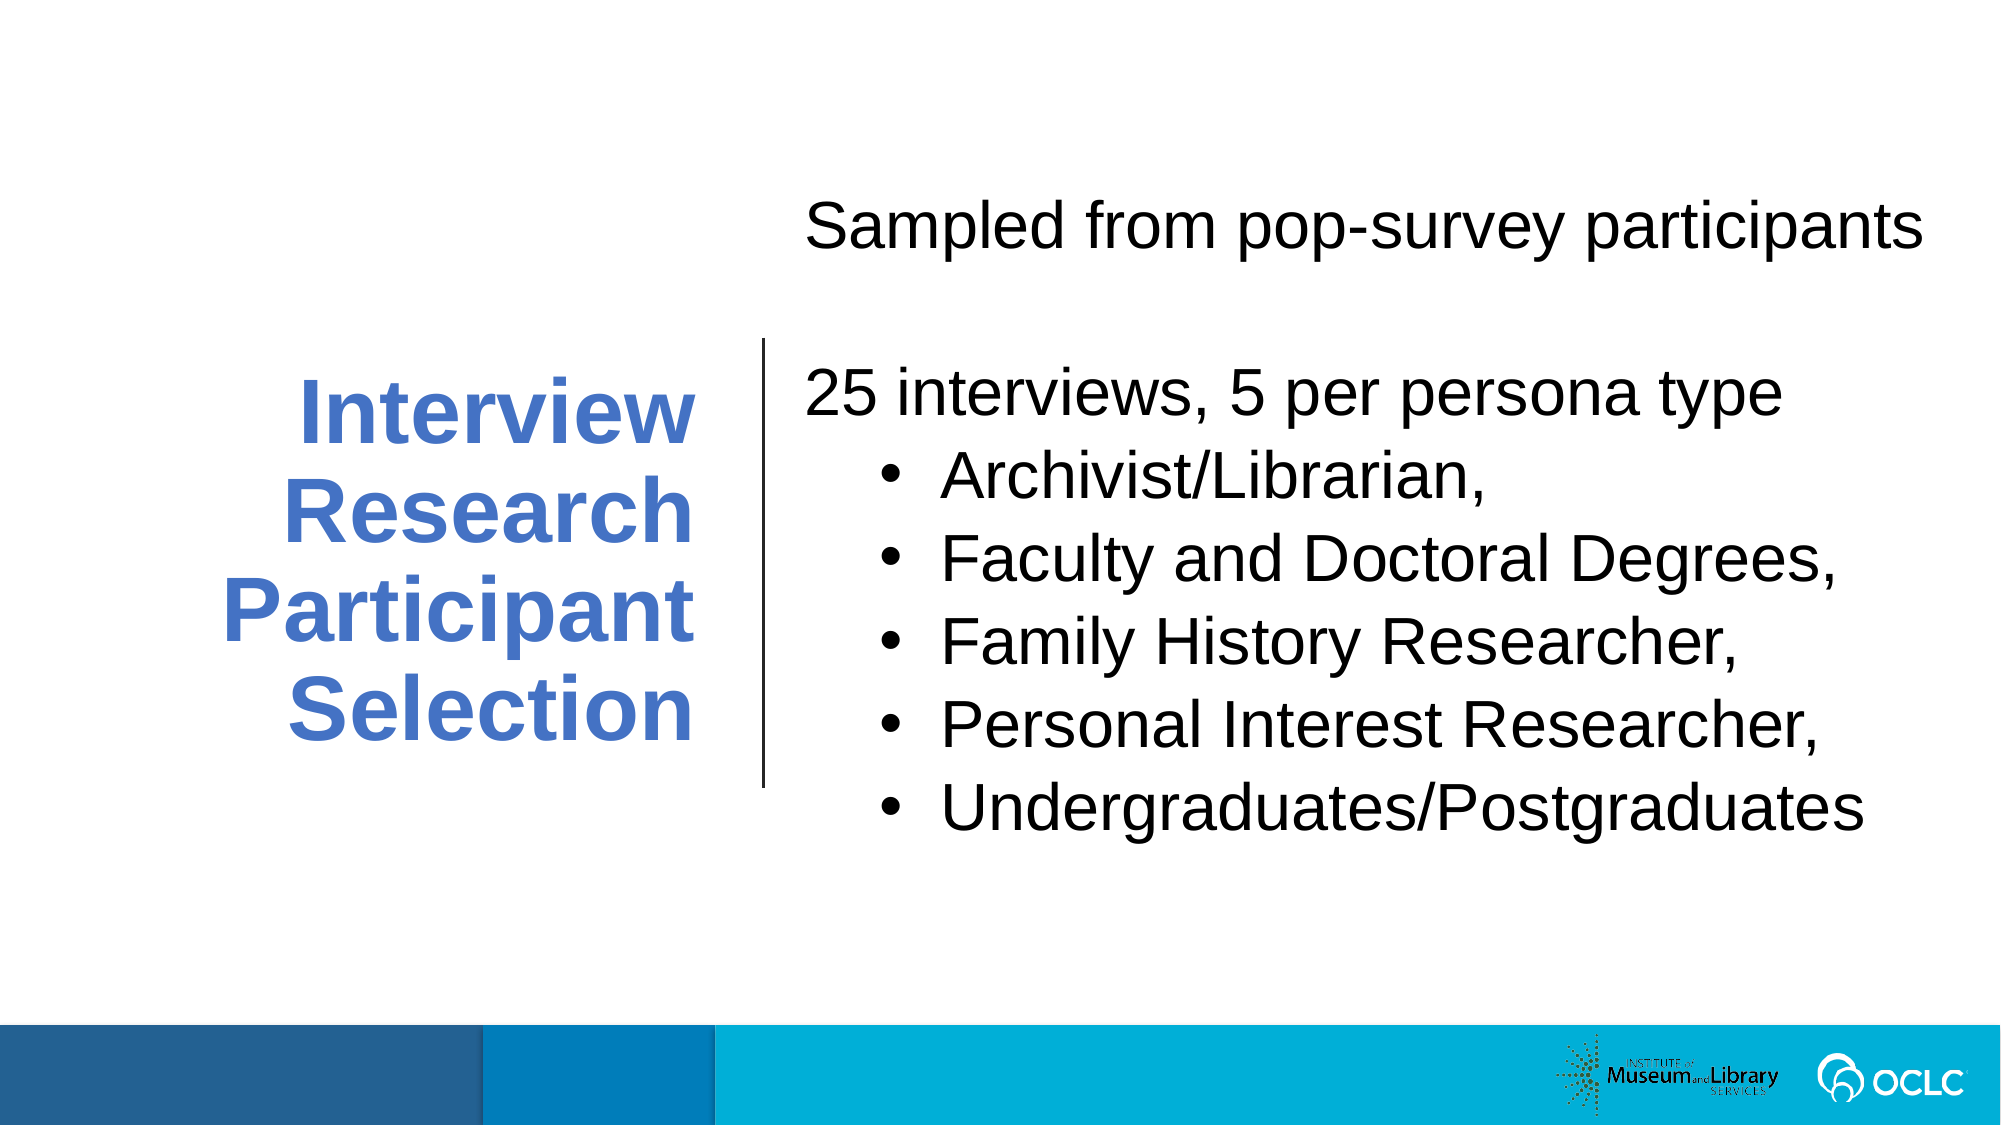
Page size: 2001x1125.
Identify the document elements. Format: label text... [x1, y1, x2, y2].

picture [1619, 1067, 1624, 1082]
picture [1728, 1067, 1738, 1082]
picture [1684, 1072, 1690, 1082]
picture [1674, 1072, 1683, 1082]
picture [1661, 1072, 1671, 1082]
picture [1769, 1072, 1778, 1087]
picture [1609, 1067, 1618, 1082]
picture [1761, 1072, 1766, 1082]
picture [1649, 1073, 1657, 1082]
picture [1712, 1067, 1720, 1082]
picture [1742, 1072, 1747, 1082]
picture [1640, 1072, 1646, 1082]
text_box Sampled from pop-survey participants 25 interviews, 5 per persona type Archivist/Librarian, Faculty and Doctoral Degrees, Family History Researcher, Personal Interest Researcher, Undergraduates/Postgraduates [775, 0, 1985, 1016]
picture [1627, 1072, 1637, 1082]
picture [1752, 1072, 1757, 1082]
text_box Interview Research Participant Selection [85, 158, 711, 967]
